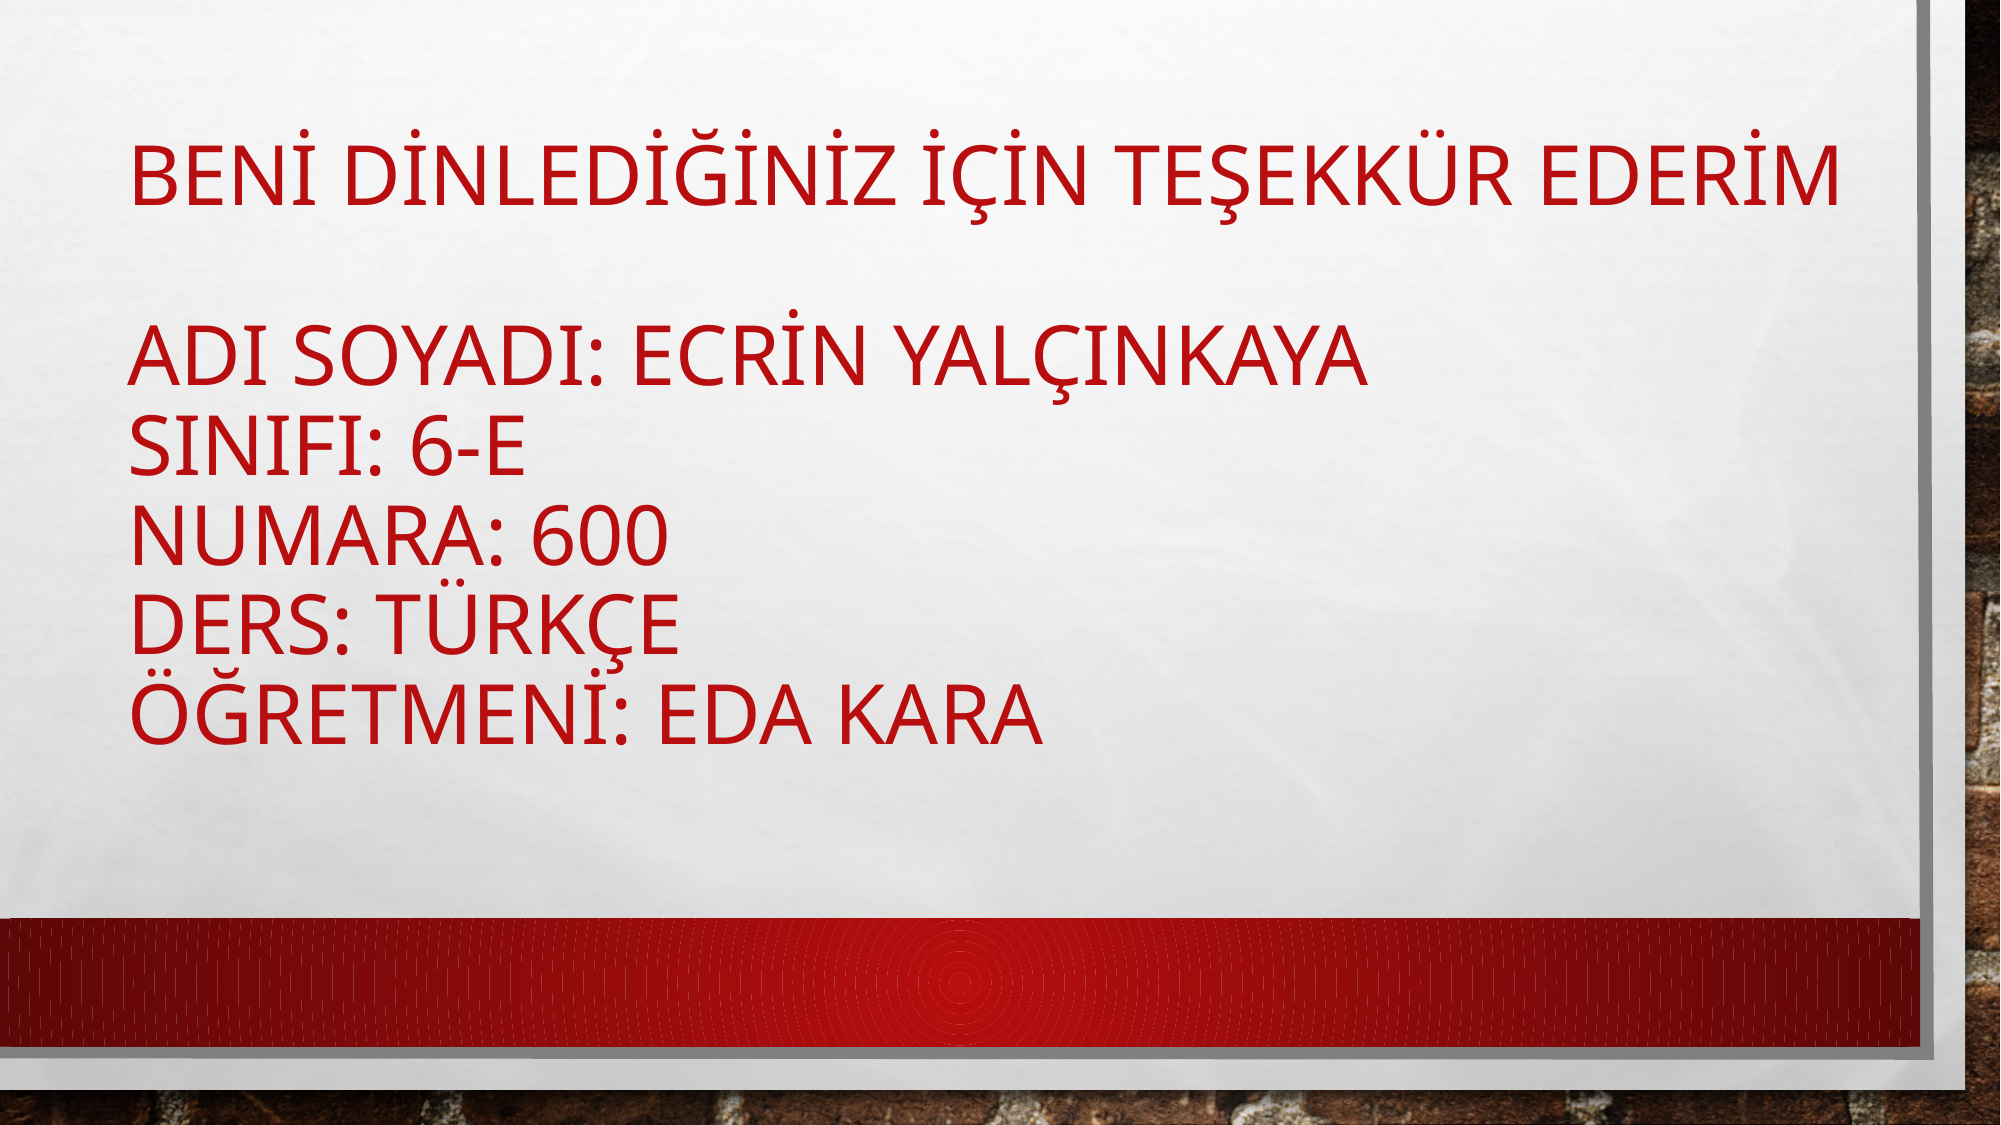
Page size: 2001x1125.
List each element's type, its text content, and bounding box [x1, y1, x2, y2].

title Beni dinlediğiniz için teşekkür ederim adı soyadı: ecrin Yalçınkaya sınıfı: 6-e numara: 600 ders: Türkçe öğretmeni: eda kara [112, 112, 1870, 885]
picture [0, 0, 2000, 1125]
